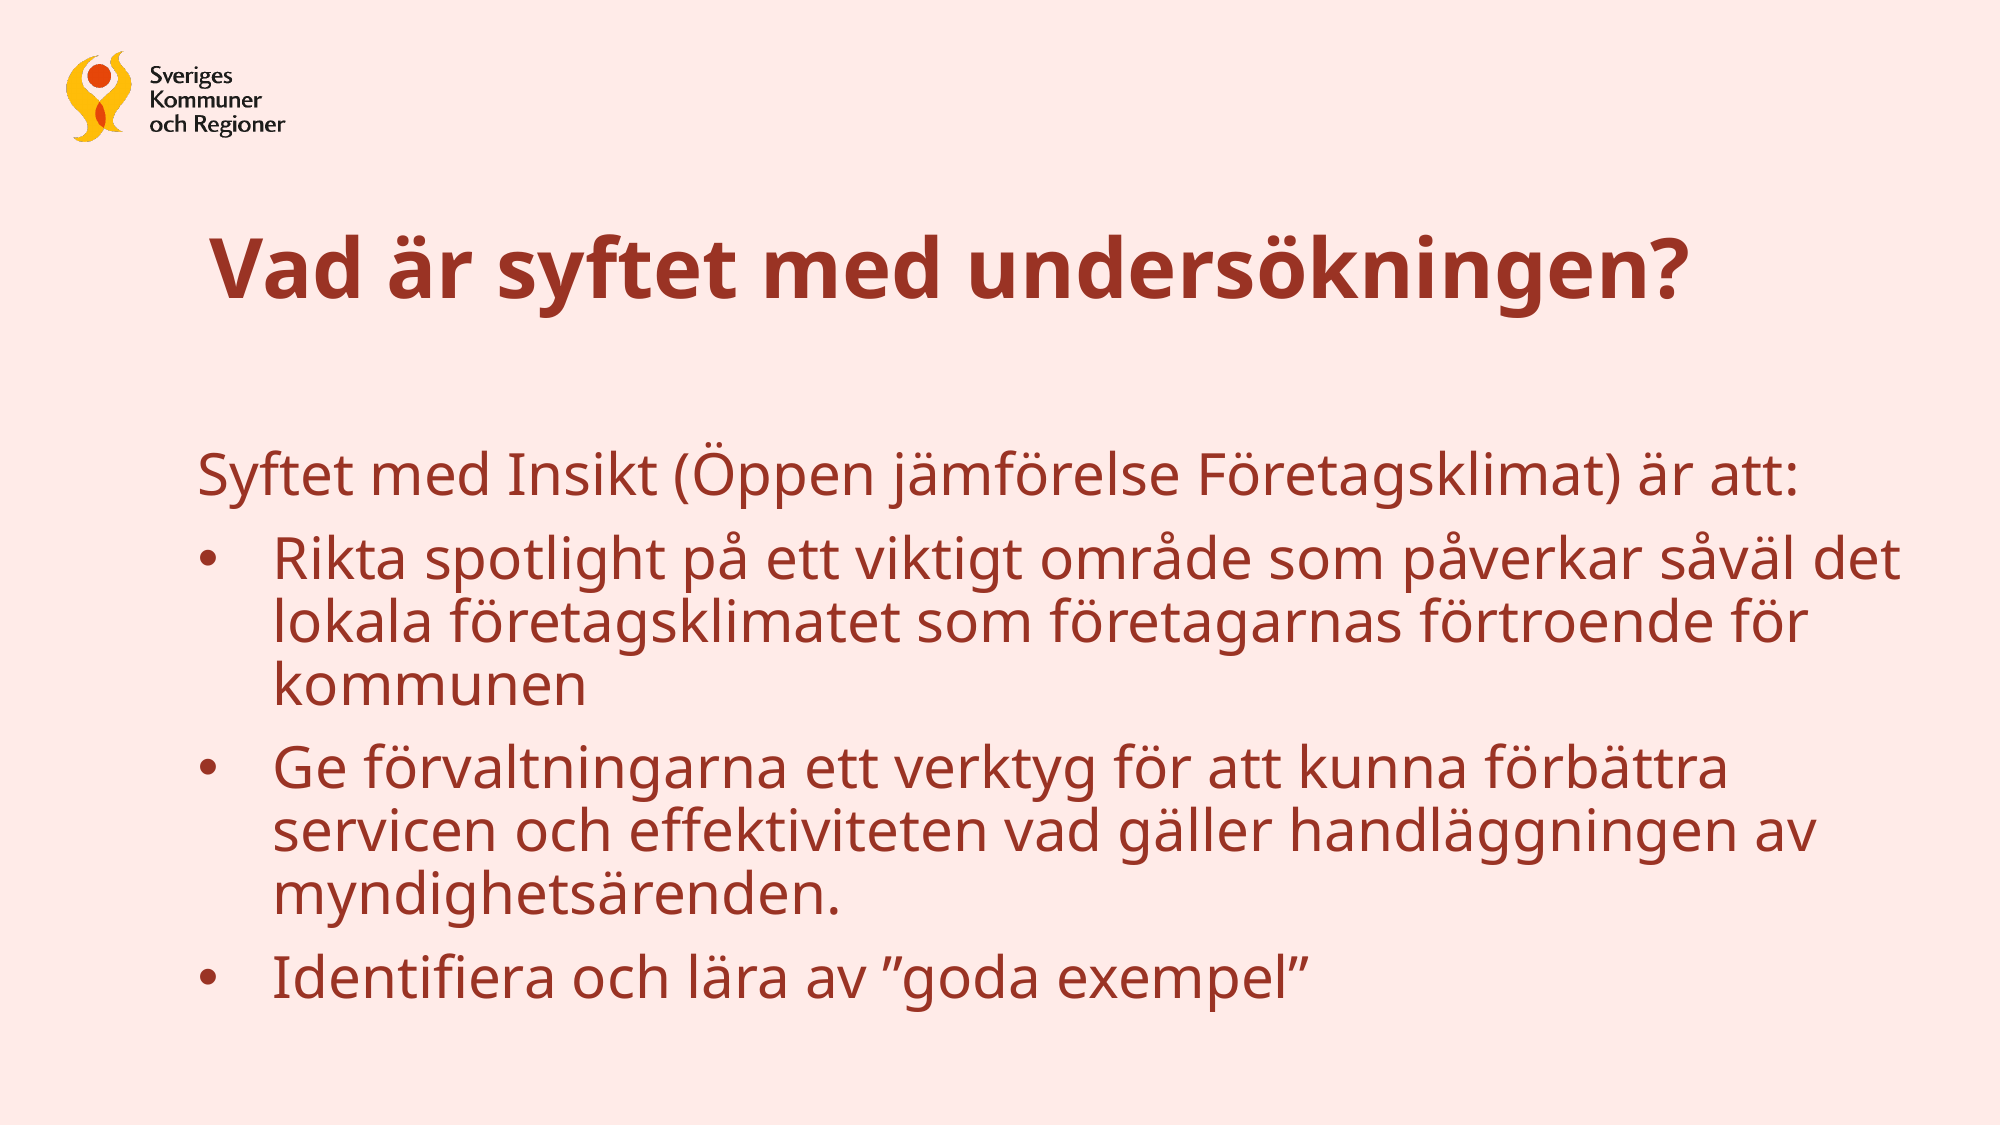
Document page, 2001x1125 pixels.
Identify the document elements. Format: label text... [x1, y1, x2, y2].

picture [66, 51, 286, 142]
subtitle Syftet med Insikt (Öppen jämförelse Företagsklimat) är att: Rikta spotlight på ett viktigt område som påverkar såväl det lokala företagsklimatet som företagarnas förtroende för kommunen Ge förvaltningarna ett verktyg för att kunna förbättra servicen och effektiviteten vad gäller handläggningen av myndighetsärenden. Identifiera och lära av ”goda exempel” [182, 437, 1954, 935]
title Vad är syftet med undersökningen? [194, 115, 1806, 325]
